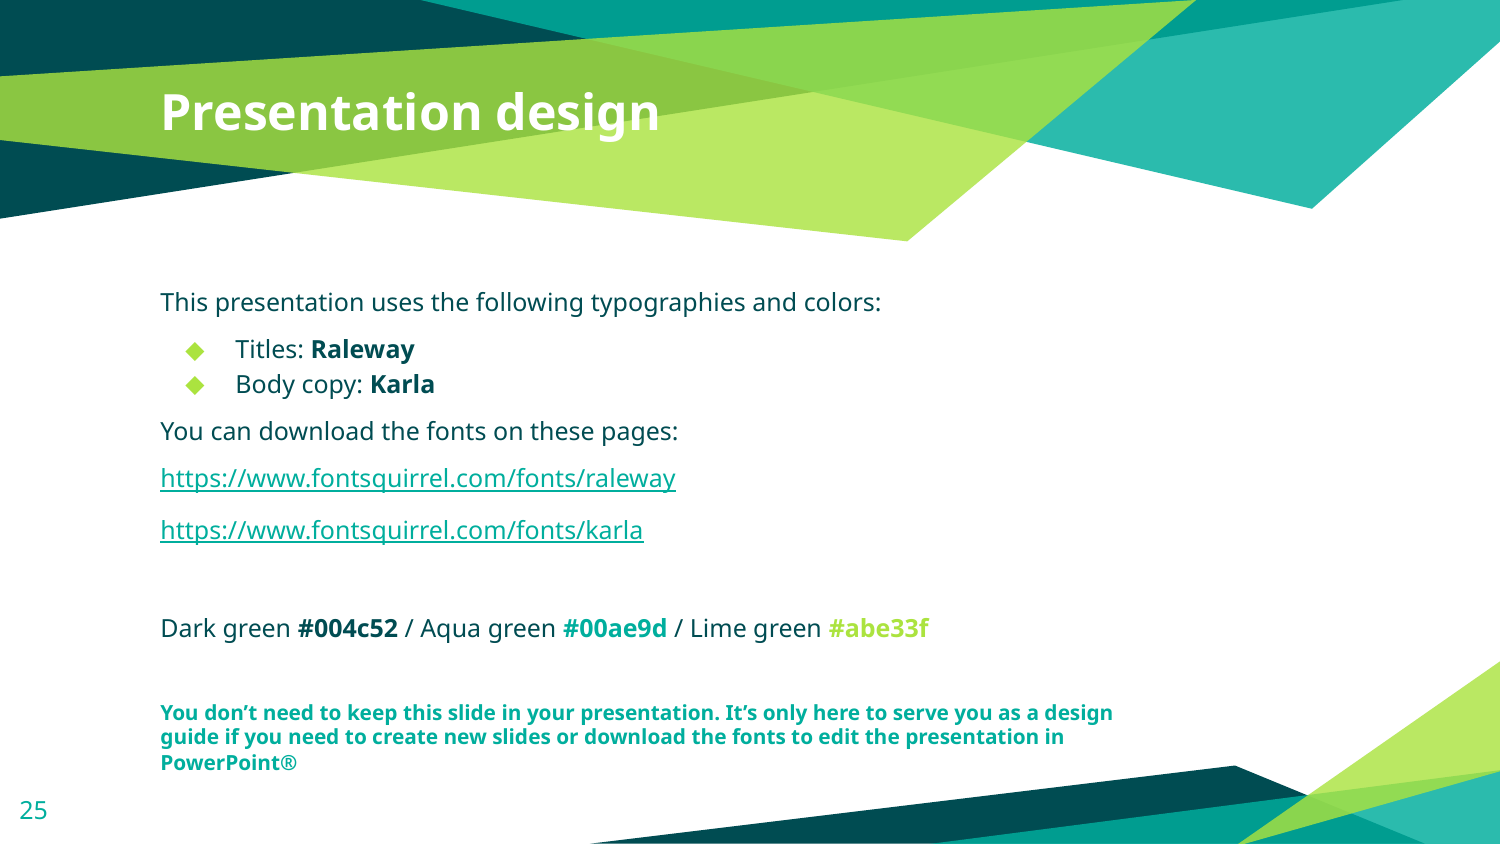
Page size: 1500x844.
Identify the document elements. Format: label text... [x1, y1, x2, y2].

title Presentation design [145, 65, 1355, 206]
list This presentation uses the following typographies and colors: Titles: Raleway Body copy: Karla You can download the fonts on these pages: https://www.fontsquirrel.com/fonts/raleway https://www.fontsquirrel.com/fonts/karla Dark green #004c52 / Aqua green #00ae9d / Lime green #abe33f [145, 271, 1425, 709]
slide_number ‹#› [4, 779, 95, 844]
text_box You don’t need to keep this slide in your presentation. It’s only here to serve you as a design guide if you need to create new slides or download the fonts to edit the presentation in PowerPoint® [145, 684, 1154, 773]
